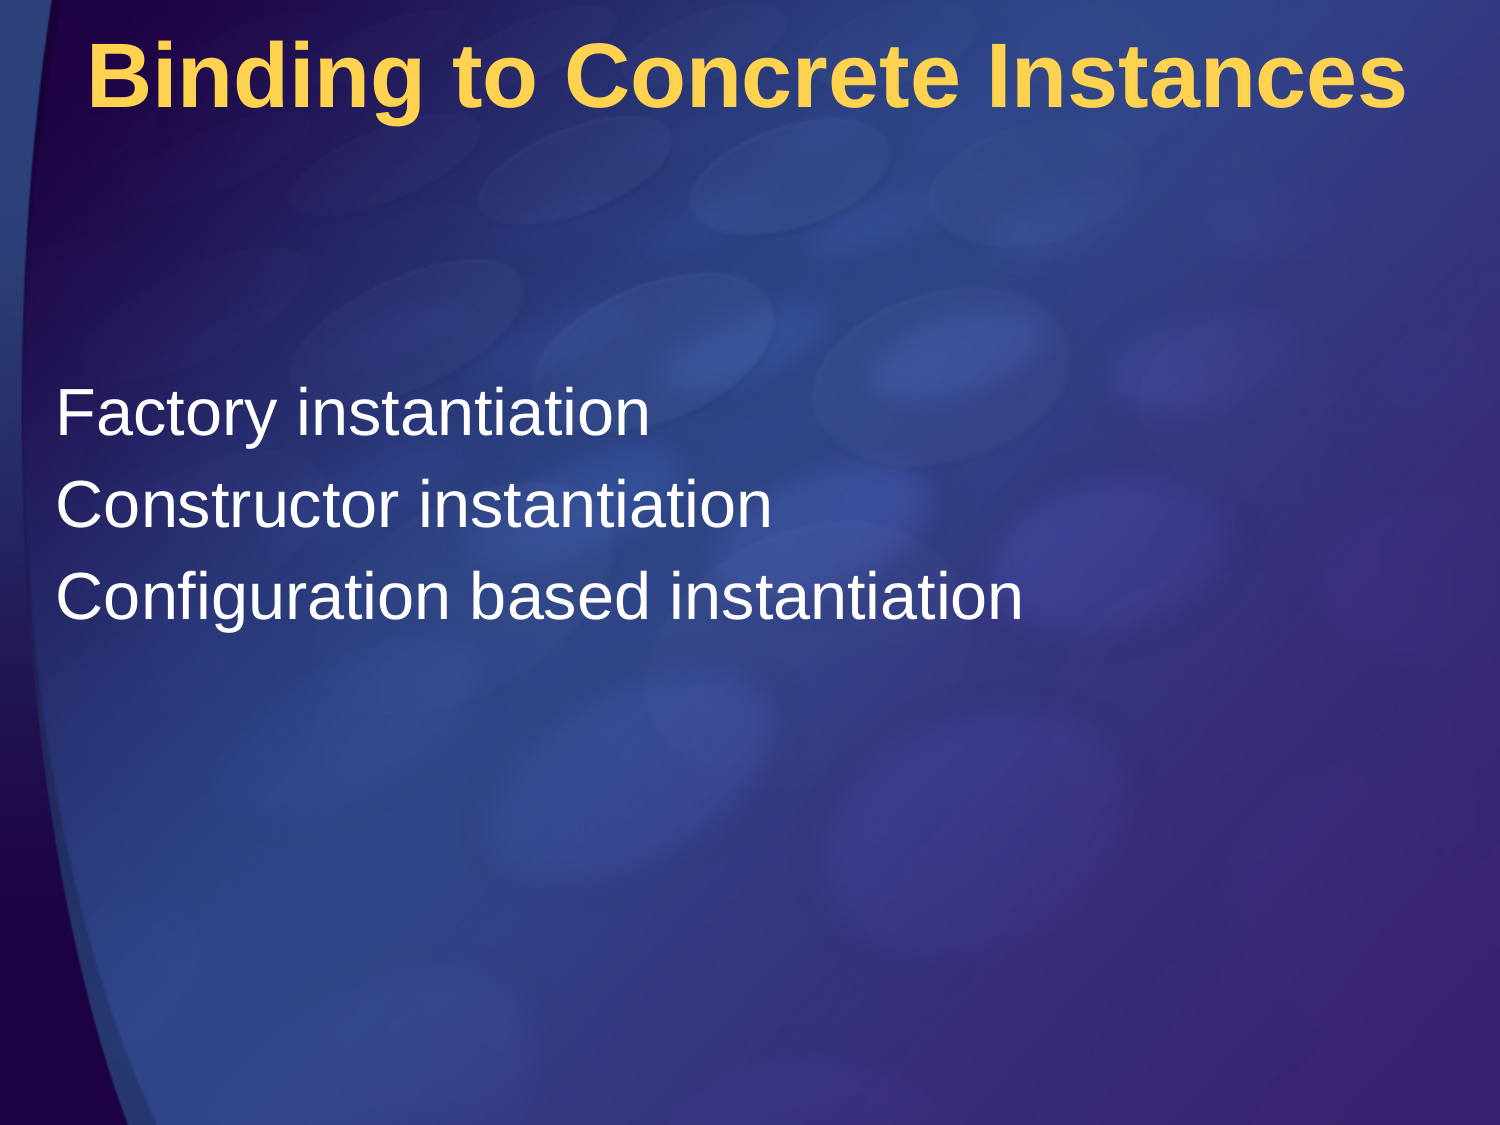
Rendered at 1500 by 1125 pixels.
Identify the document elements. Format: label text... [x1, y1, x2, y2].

picture [0, 0, 1500, 1125]
list Factory instantiation Constructor instantiation Configuration based instantiation [40, 370, 1460, 653]
title Binding to Concrete Instances [20, 20, 1477, 136]
